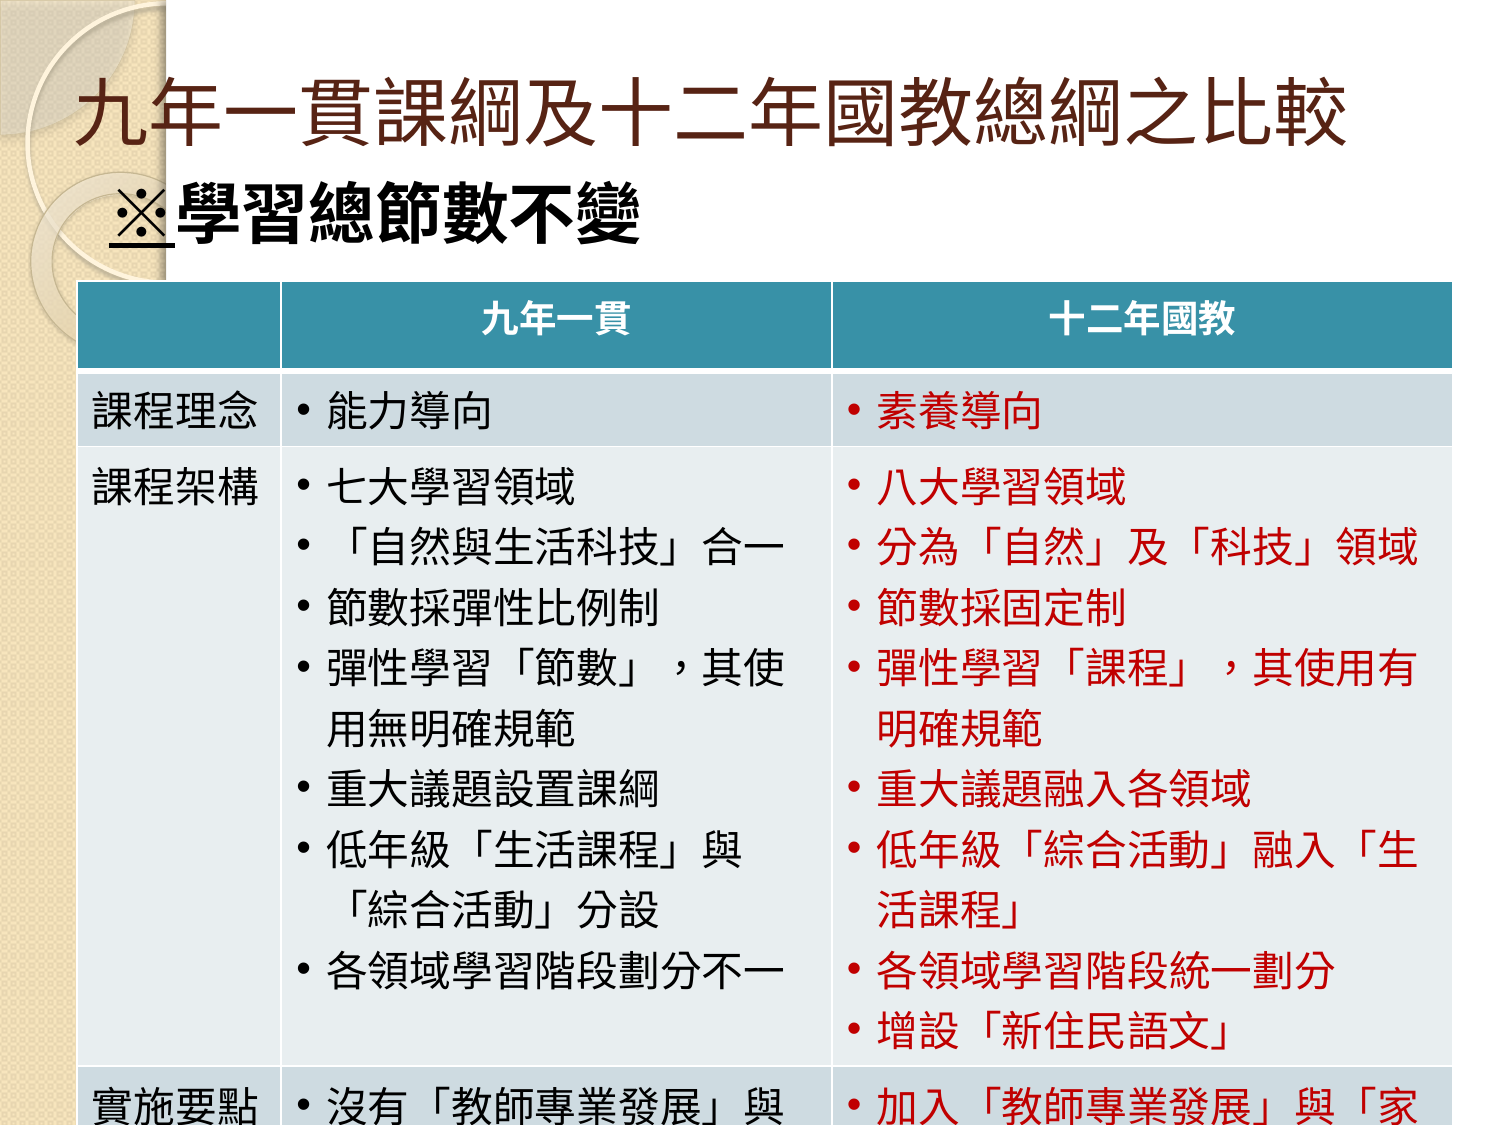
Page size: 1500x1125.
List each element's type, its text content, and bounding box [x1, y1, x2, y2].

table_cell 課程架構 [78, 447, 280, 1065]
table_header 十二年國教 [833, 282, 1452, 368]
text_box ※學習總節數不變 [93, 163, 862, 276]
title 九年一貫課綱及十二年國教總綱之比較 [58, 45, 1425, 176]
table_header [78, 282, 280, 368]
table_cell 八大學習領域 分為「自然」及「科技」領域 節數採固定制 彈性學習「課程」，其使用有明確規範 重大議題融入各領域 低年級「綜合活動」融入「生活課程」 各領域學習階段統一劃分 增設「新住民語文」 [833, 447, 1452, 1065]
table_cell 實施要點 [78, 1067, 280, 1125]
table_header 九年一貫 [282, 282, 831, 368]
table_cell 能力導向 [282, 374, 831, 446]
table_cell 沒有「教師專業發展」與「家長及民間參與」 [282, 1067, 831, 1125]
table_cell 加入「教師專業發展」與「家長及民間參與」 [833, 1067, 1452, 1125]
table_cell 素養導向 [833, 374, 1452, 446]
table_cell 課程理念 [78, 374, 280, 446]
table_cell 七大學習領域 「自然與生活科技」合一 節數採彈性比例制 彈性學習「節數」，其使用無明確規範 重大議題設置課綱 低年級「生活課程」與「綜合活動」分設 各領域學習階段劃分不一 [282, 447, 831, 1065]
